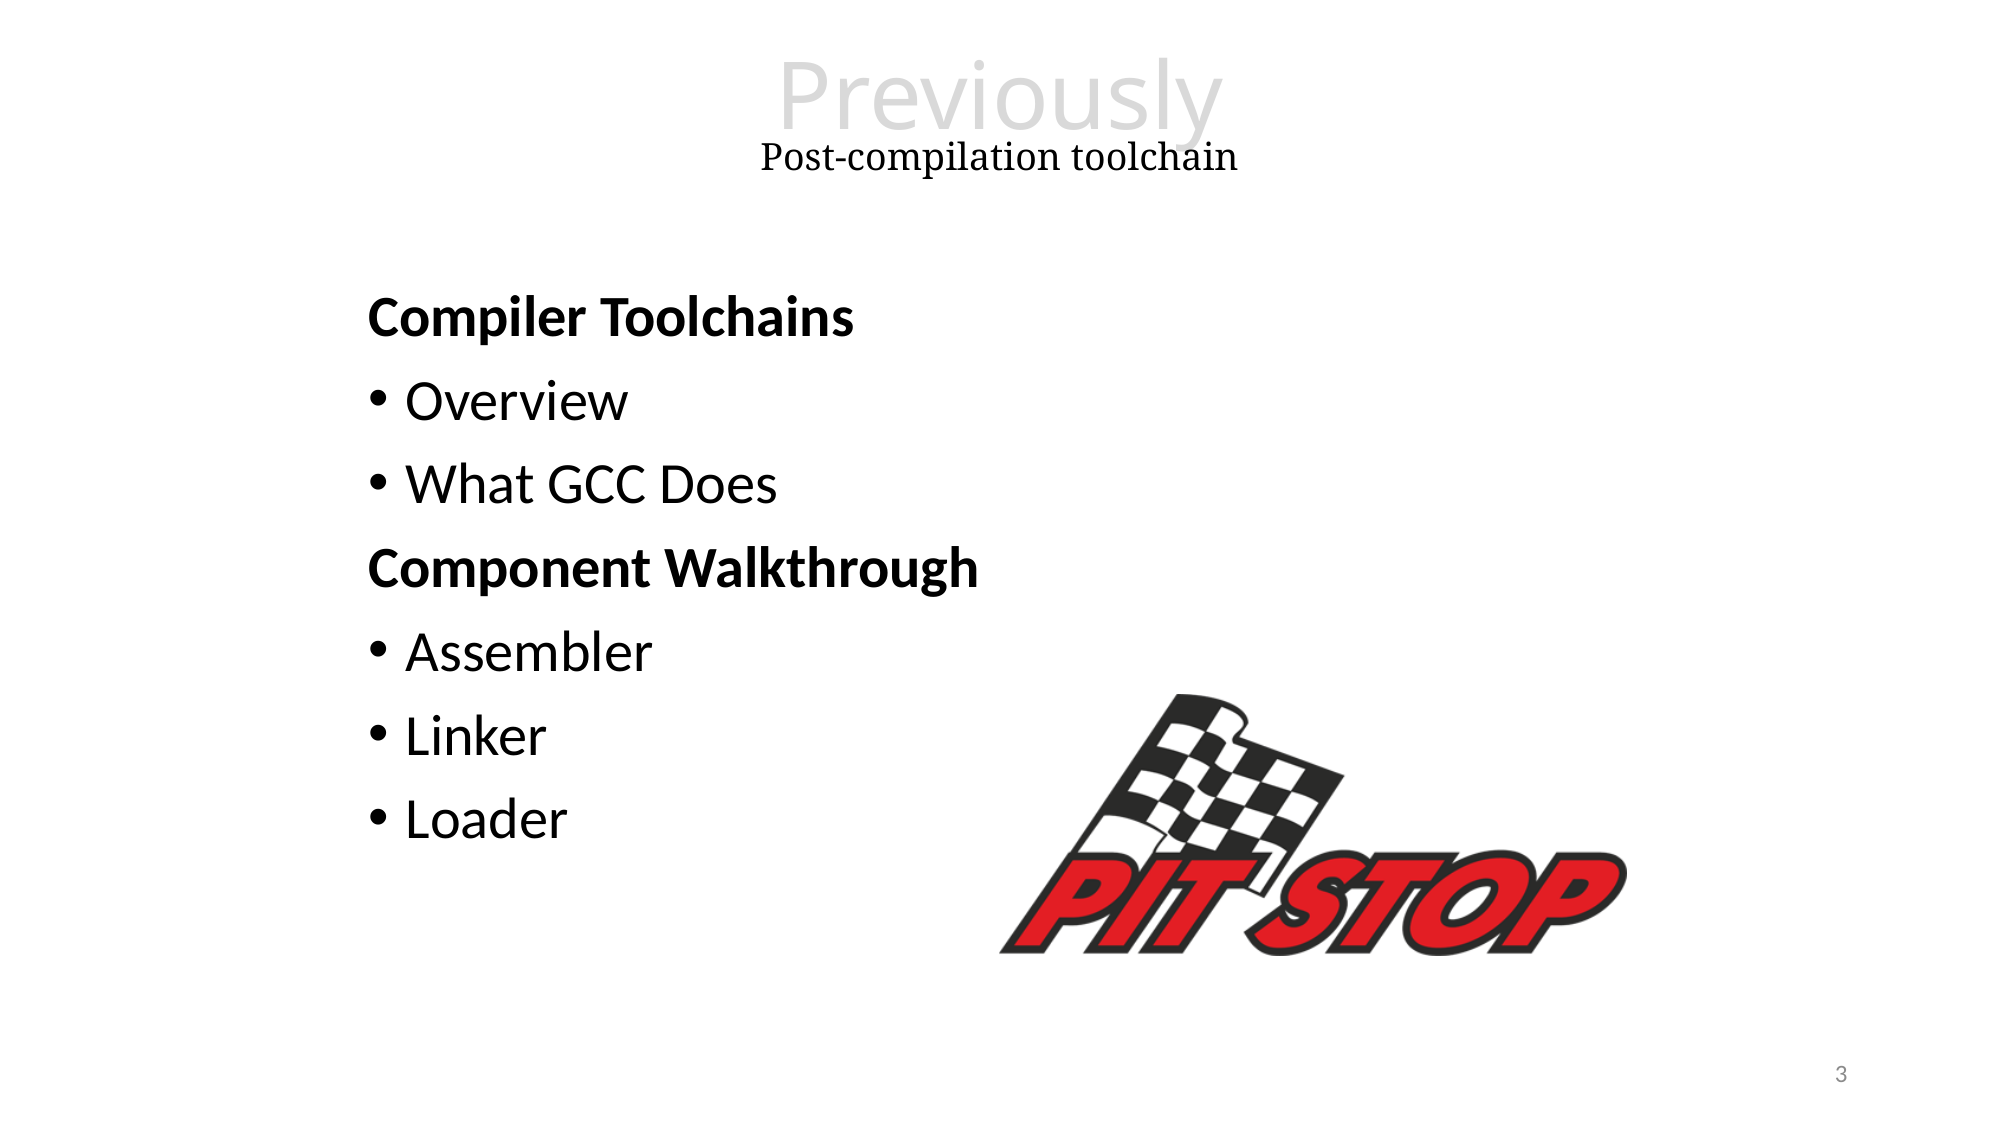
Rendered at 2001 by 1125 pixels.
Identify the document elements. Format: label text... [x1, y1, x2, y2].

title Previously Post-compilation toolchain [353, 13, 1647, 231]
list Compiler Toolchains Overview What GCC Does Component Walkthrough Assembler Linker Loader [353, 278, 1647, 993]
picture [999, 694, 1627, 956]
slide_number 3 [1412, 1042, 1863, 1103]
